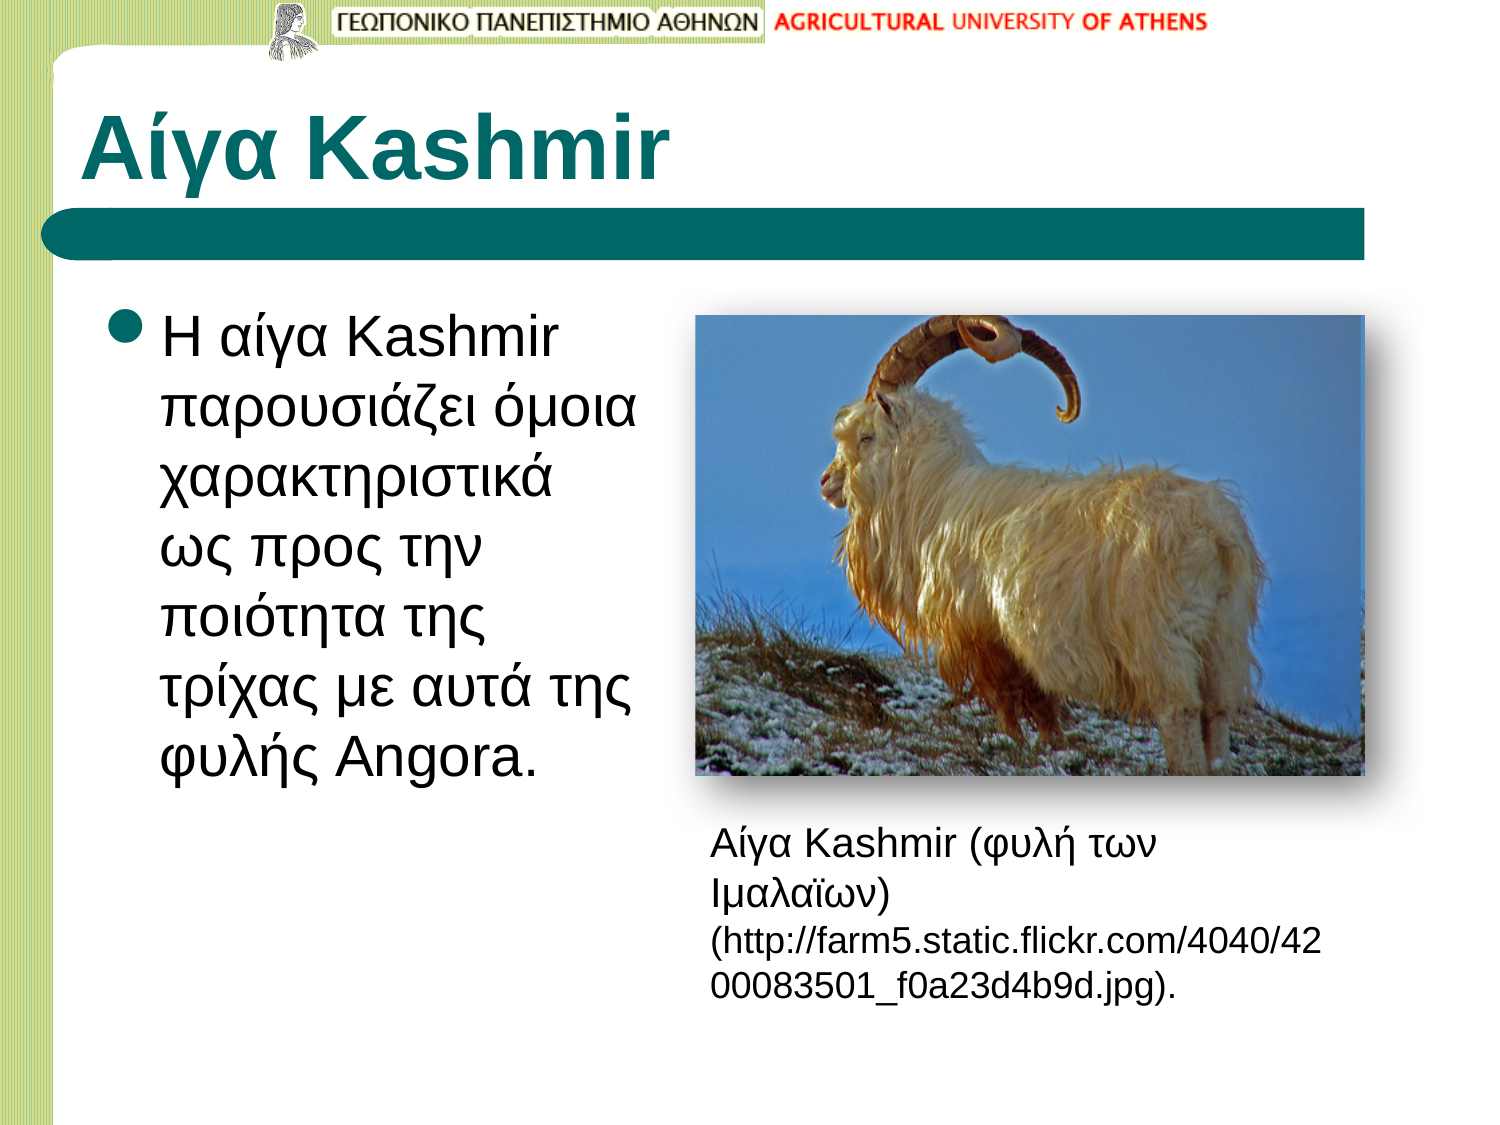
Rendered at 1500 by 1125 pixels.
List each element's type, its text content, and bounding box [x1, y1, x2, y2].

text_box Aίγα Kashmir (φυλή των Ιμαλαϊων) (http://farm5.static.flickr.com/4040/4200083501_f0a23d4b9d.jpg). [695, 808, 1346, 1013]
picture [269, 0, 1228, 49]
title Αίγα Kashmir [64, 49, 1365, 207]
list Η αίγα Kashmir παρουσιάζει όμοια χαρακτηριστικά ως προς την ποιότητα της τρίχας με αυτά της φυλής Angora. [88, 290, 656, 1094]
picture [695, 314, 1365, 776]
